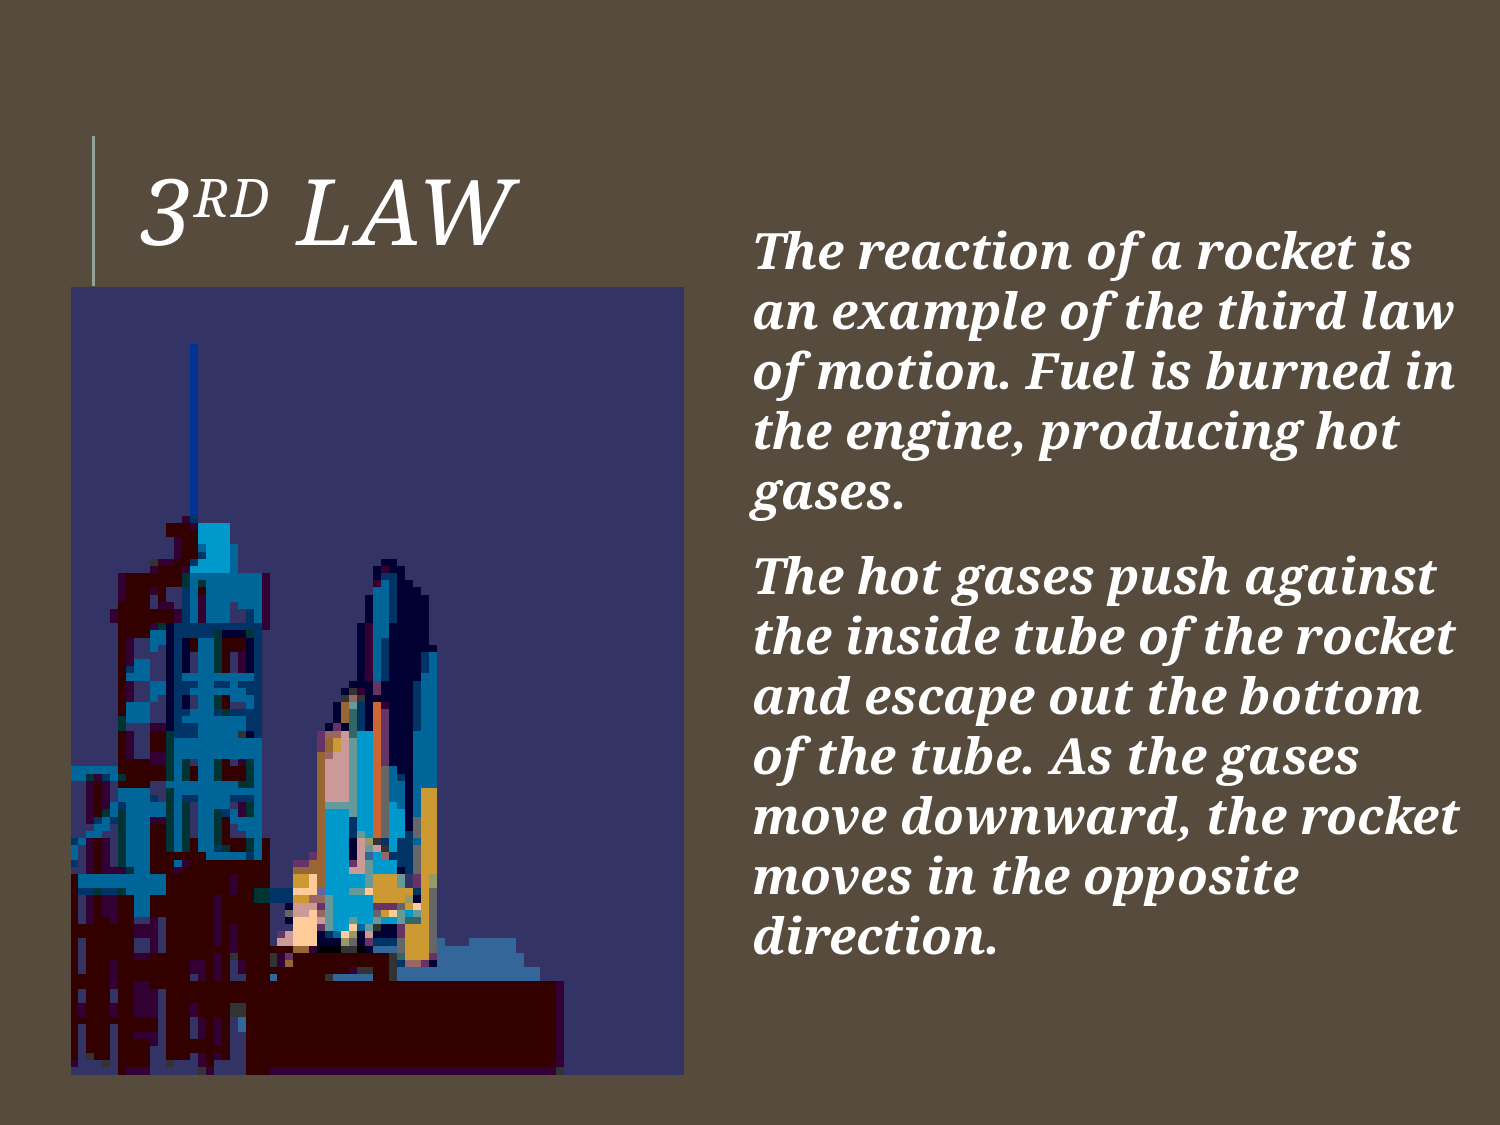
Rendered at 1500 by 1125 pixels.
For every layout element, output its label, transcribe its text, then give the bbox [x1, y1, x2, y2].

text_box [725, 199, 1434, 265]
text_box The reaction of a rocket is an example of the third law of motion. Fuel is burned in the engine, producing hot gases. The hot gases push against the inside tube of the rocket and escape out the bottom of the tube. As the gases move downward, the rocket moves in the opposite direction. [737, 212, 1500, 973]
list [71, 287, 684, 1076]
title 3rd Law [126, 96, 1322, 342]
